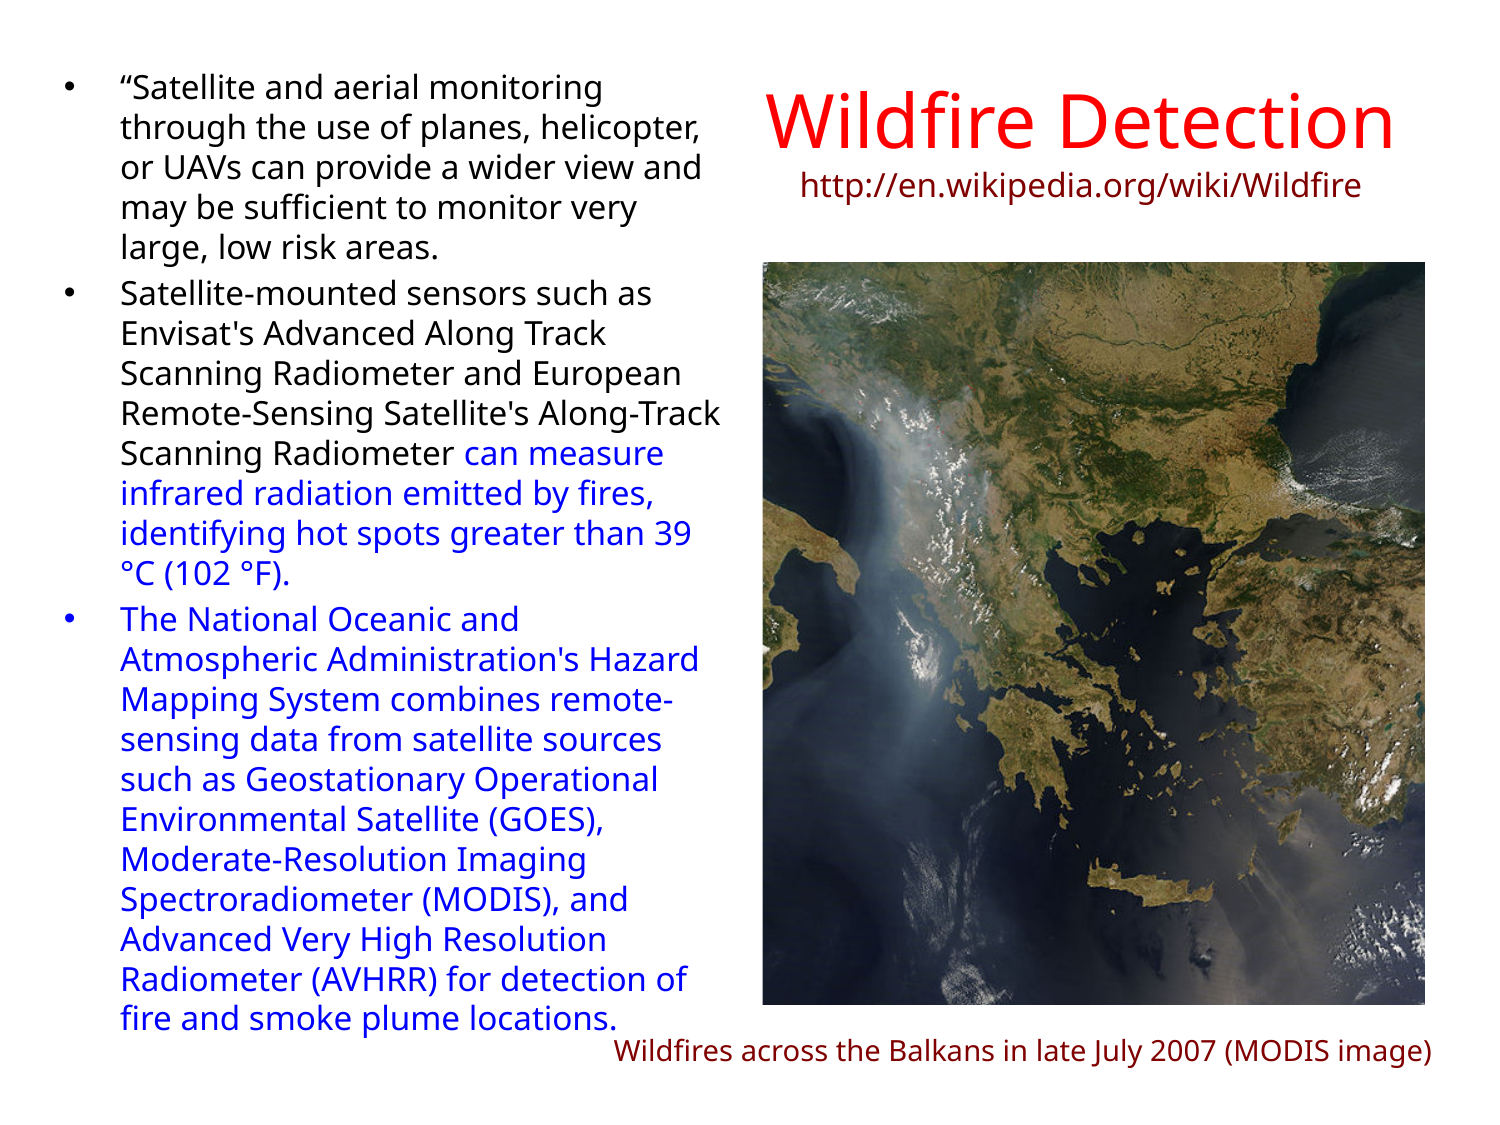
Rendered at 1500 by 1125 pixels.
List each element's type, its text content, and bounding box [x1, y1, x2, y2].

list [762, 262, 1426, 1006]
list “Satellite and aerial monitoring through the use of planes, helicopter, or UAVs can provide a wider view and may be sufficient to monitor very large, low risk areas. Satellite-mounted sensors such as Envisat's Advanced Along Track Scanning Radiometer and European Remote-Sensing Satellite's Along-Track Scanning Radiometer can measure infrared radiation emitted by fires, identifying hot spots greater than 39 °C (102 °F). The National Oceanic and Atmospheric Administration's Hazard Mapping System combines remote-sensing data from satellite sources such as Geostationary Operational Environmental Satellite (GOES), Moderate-Resolution Imaging Spectroradiometer (MODIS), and Advanced Very High Resolution Radiometer (AVHRR) for detection of fire and smoke plume locations. [48, 58, 738, 1005]
text_box Wildfires across the Balkans in late July 2007 (MODIS image) [585, 1025, 1460, 1110]
title Wildfire Detection http://en.wikipedia.org/wiki/Wildfire [737, 45, 1425, 233]
